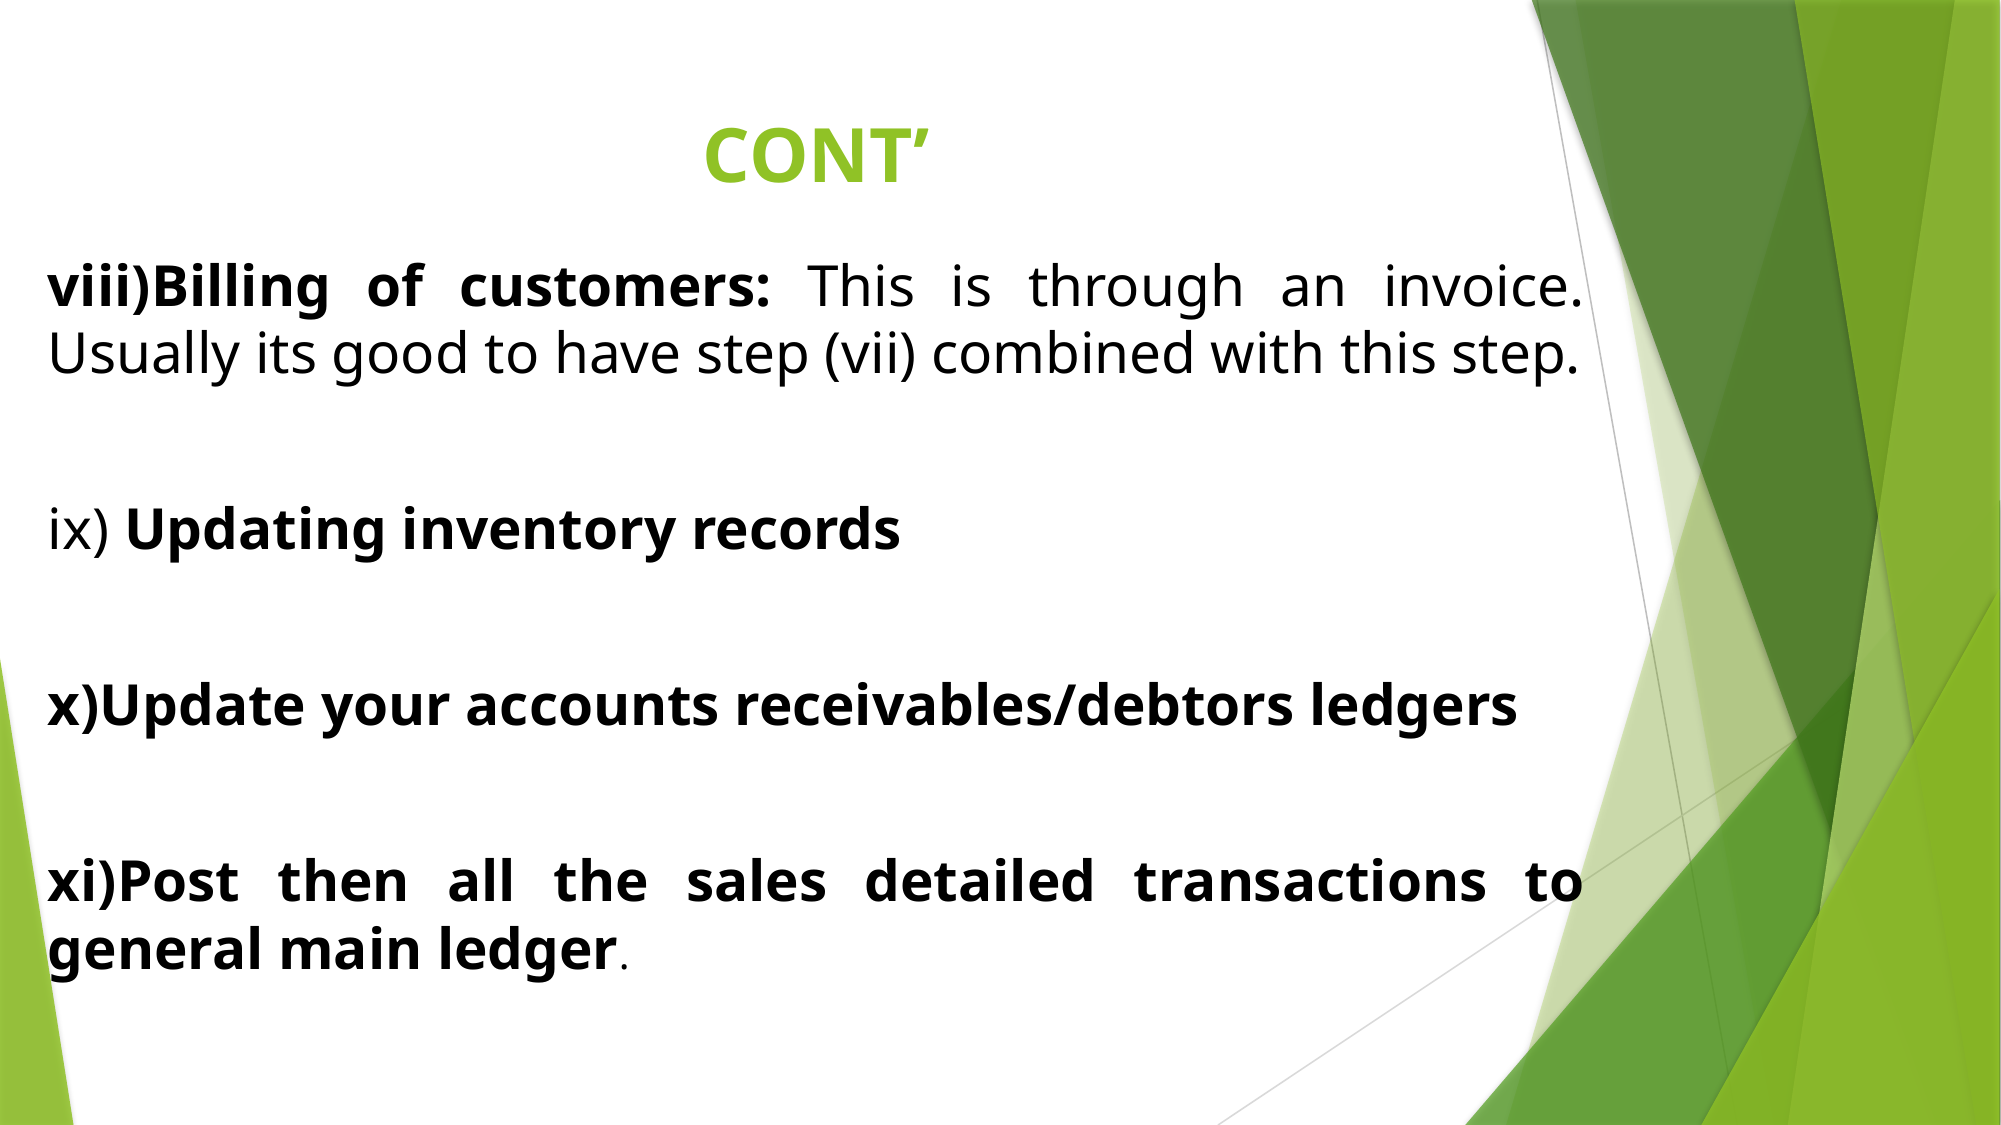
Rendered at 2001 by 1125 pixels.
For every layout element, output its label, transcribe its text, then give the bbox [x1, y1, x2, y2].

list viii)Billing of customers: This is through an invoice. Usually its good to have step (vii) combined with this step. ix) Updating inventory records x)Update your accounts receivables/debtors ledgers xi)Post then all the sales detailed transactions to general main ledger. [33, 242, 1600, 1063]
title CONT’ [111, 99, 1522, 242]
